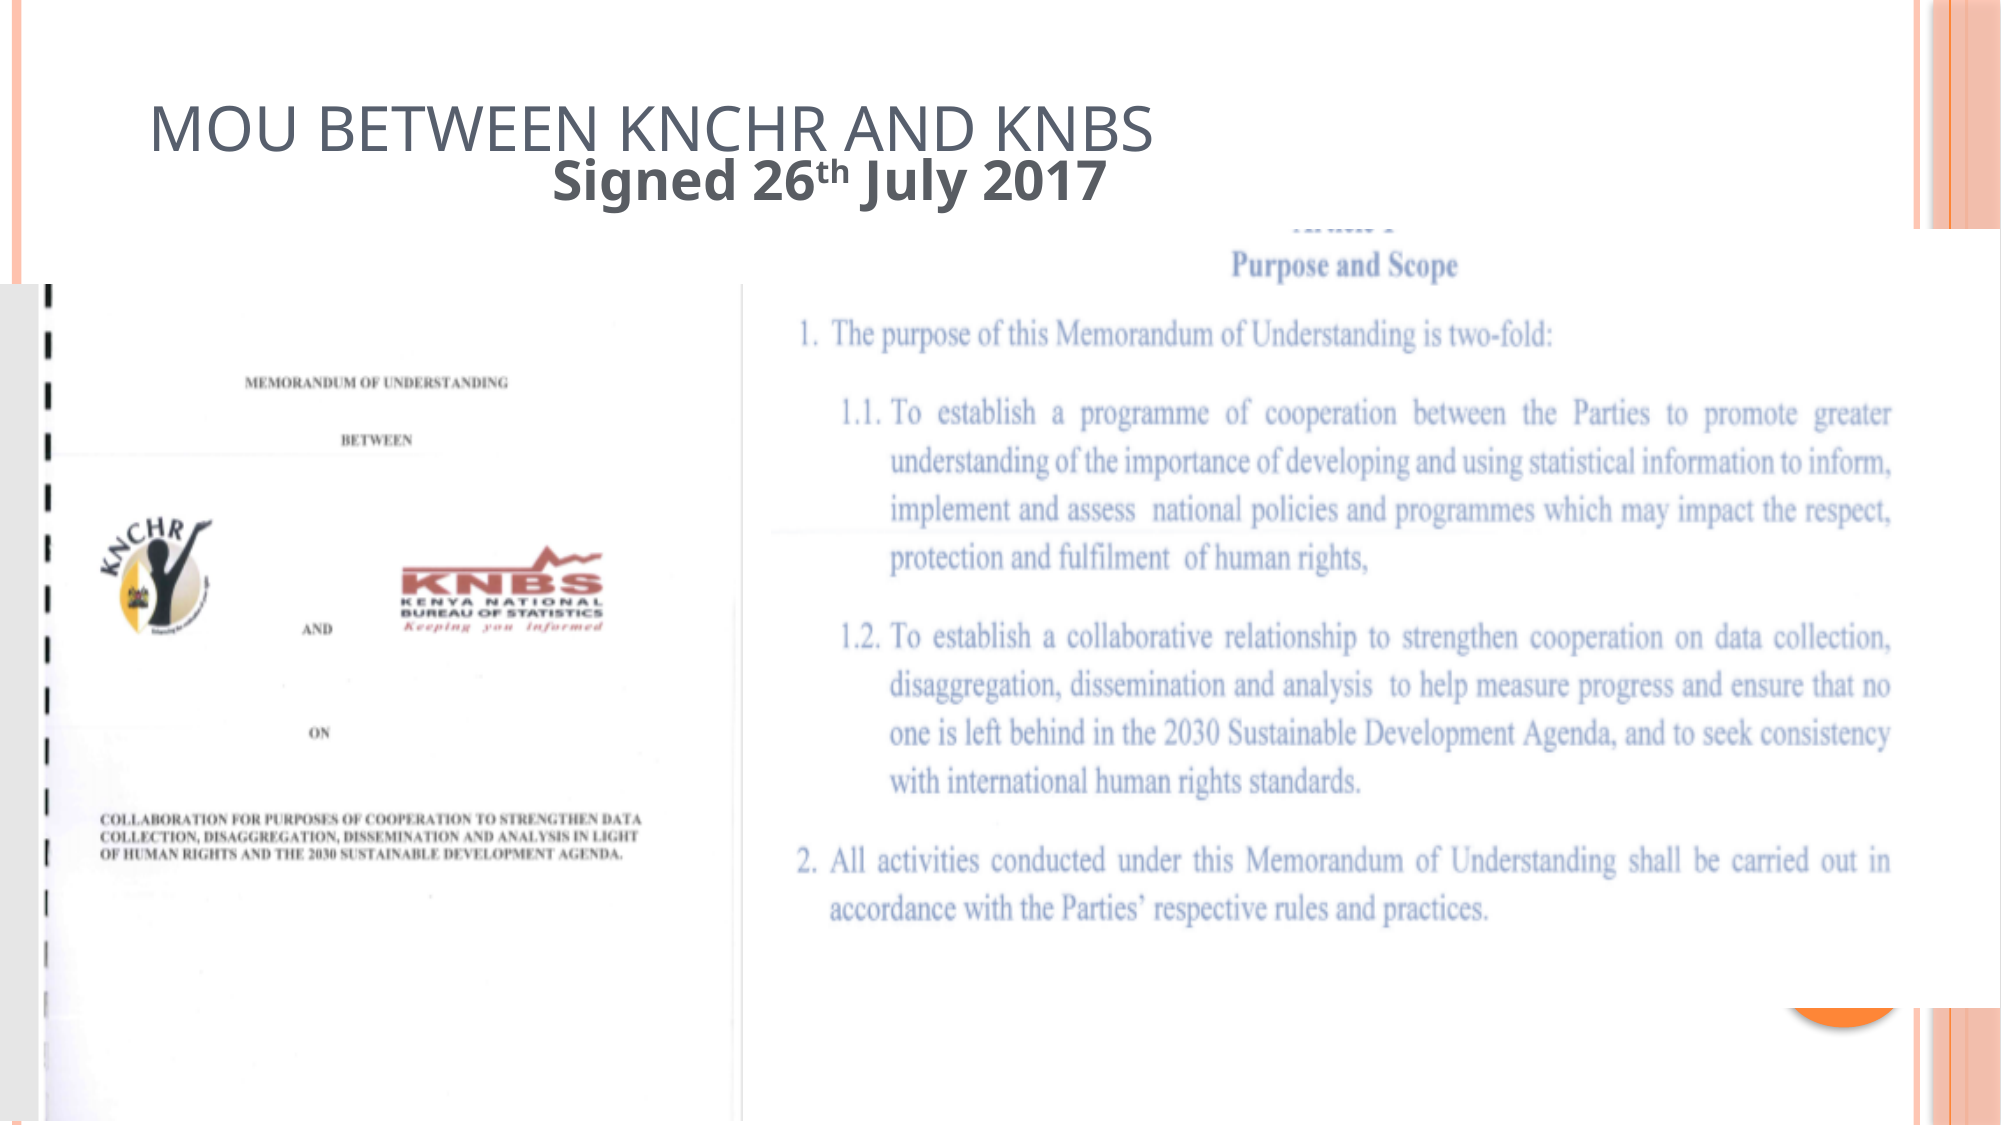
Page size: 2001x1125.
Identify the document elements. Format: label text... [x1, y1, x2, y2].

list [770, 228, 2000, 1009]
text_box Signed 26th July 2017 [537, 137, 1199, 219]
picture [0, 283, 743, 1121]
title MOU between KNCHR and KNBS [133, 37, 1918, 172]
